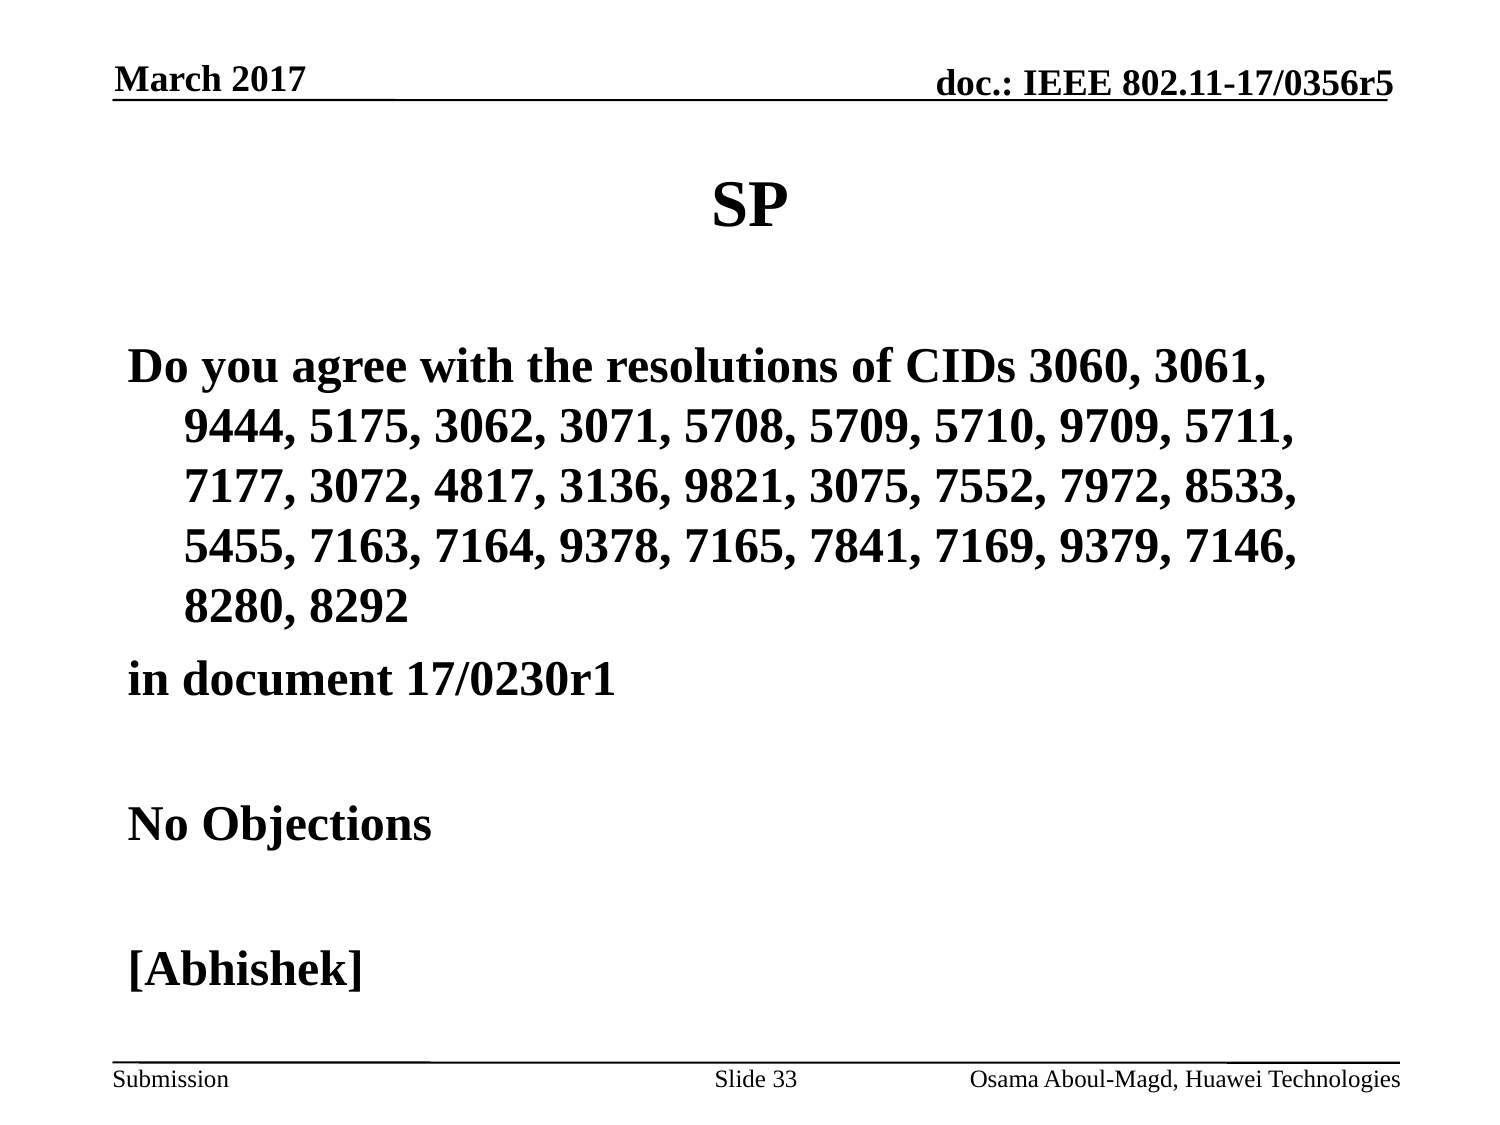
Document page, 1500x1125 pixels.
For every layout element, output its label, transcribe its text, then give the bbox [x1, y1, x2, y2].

footer Osama Aboul-Magd, Huawei Technologies [878, 1061, 1402, 1093]
slide_number Slide 33 [712, 1061, 800, 1123]
title SP [112, 112, 1388, 288]
list Do you agree with the resolutions of CIDs 3060, 3061, 9444, 5175, 3062, 3071, 5708, 5709, 5710, 9709, 5711, 7177, 3072, 4817, 3136, 9821, 3075, 7552, 7972, 8533, 5455, 7163, 7164, 9378, 7165, 7841, 7169, 9379, 7146, 8280, 8292 in document 17/0230r1 No Objections [Abhishek] [112, 324, 1388, 1000]
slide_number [114, 54, 423, 100]
